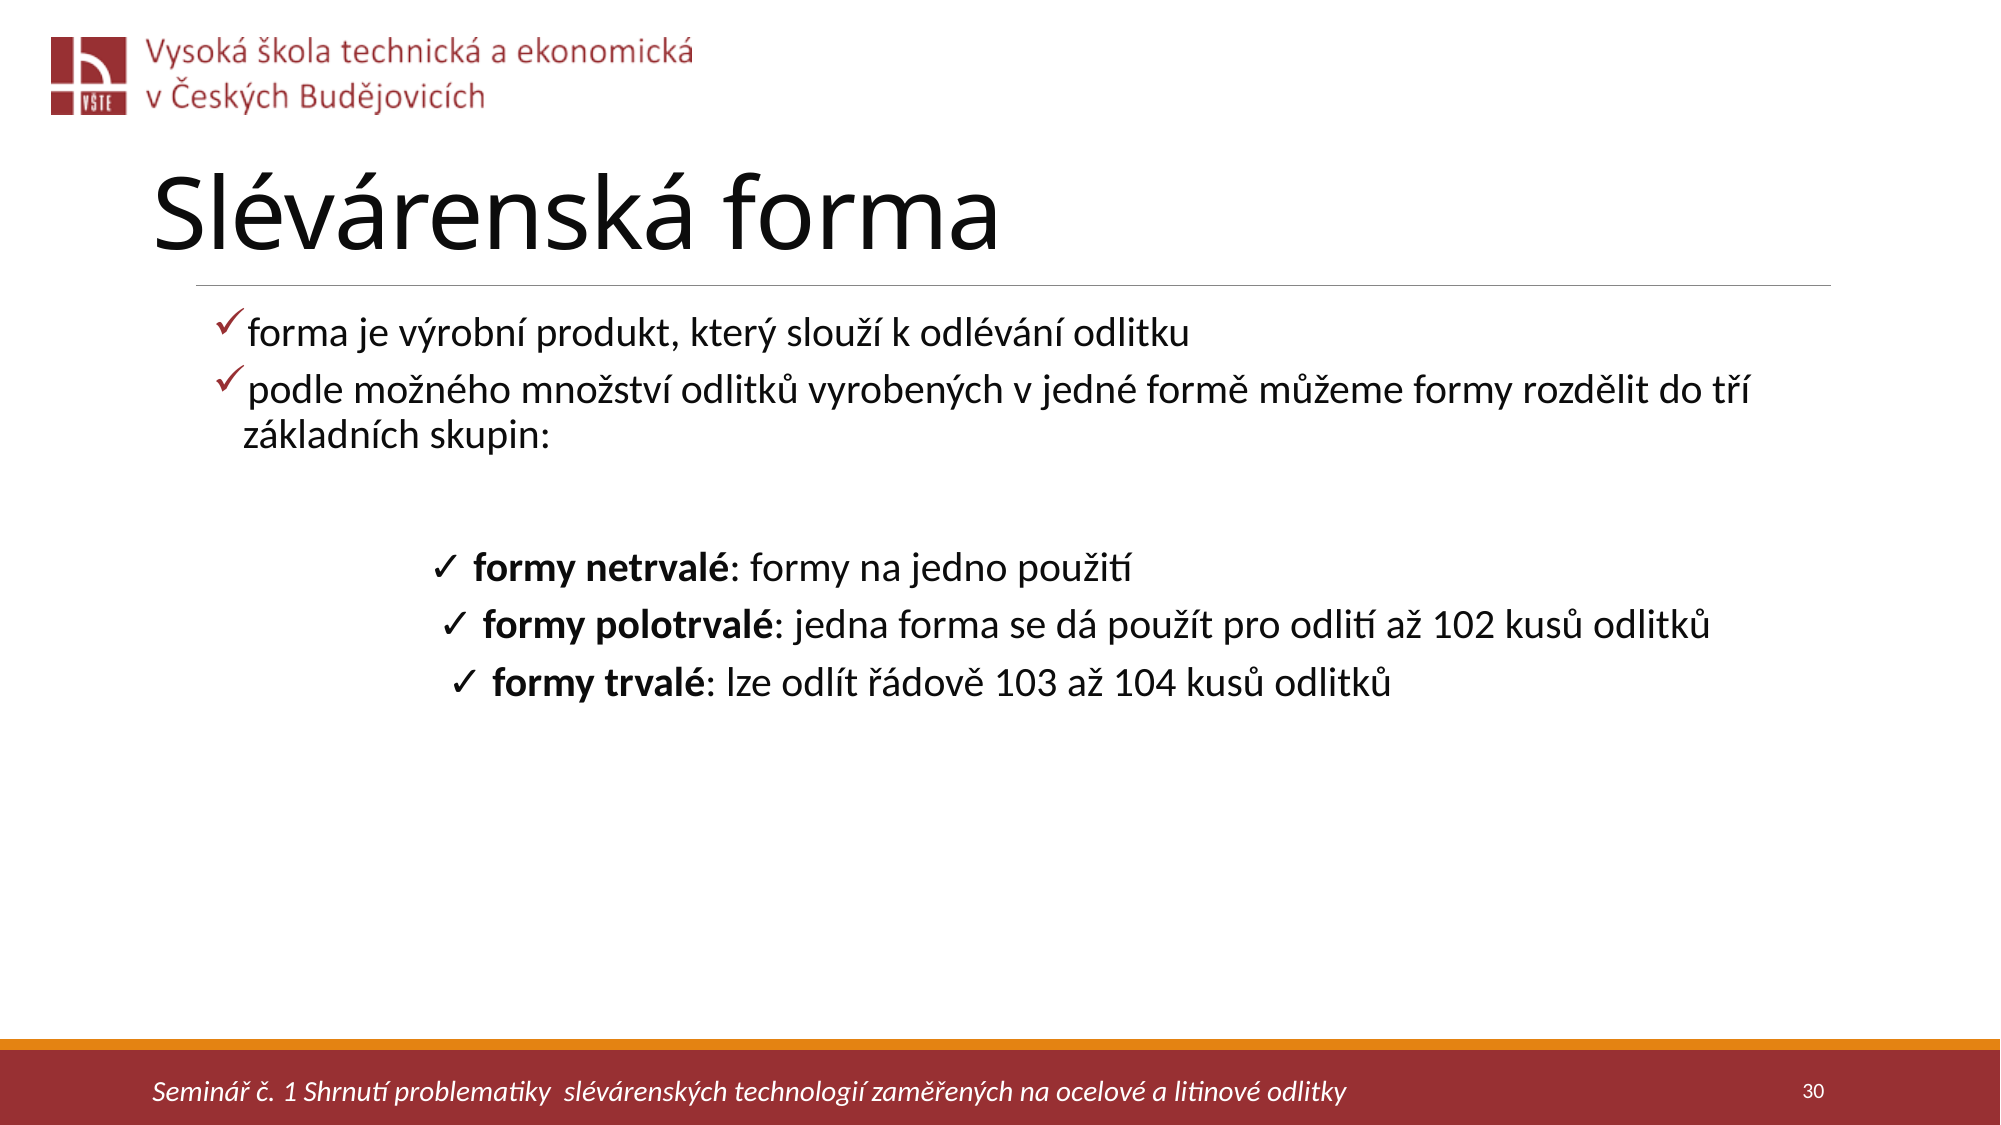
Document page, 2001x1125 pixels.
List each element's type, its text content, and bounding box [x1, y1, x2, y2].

picture [50, 37, 693, 115]
list forma je výrobní produkt, který slouží k odlévání odlitku podle možného množství odlitků vyrobených v jedné formě můžeme formy rozdělit do tří základních skupin: ✓ formy netrvalé: formy na jedno použití ✓ formy polotrvalé: jedna forma se dá použít pro odlití až 102 kusů odlitků ✓ formy trvalé: lze odlít řádově 103 až 104 kusů odlitků [180, 302, 1863, 963]
footer Seminář č. 1 Shrnutí problematiky slévárenských technologií zaměřených na ocelové a litinové odlitky [137, 1059, 1437, 1120]
slide_number 30 [1624, 1059, 1840, 1120]
title Slévárenská forma [137, 136, 1863, 278]
